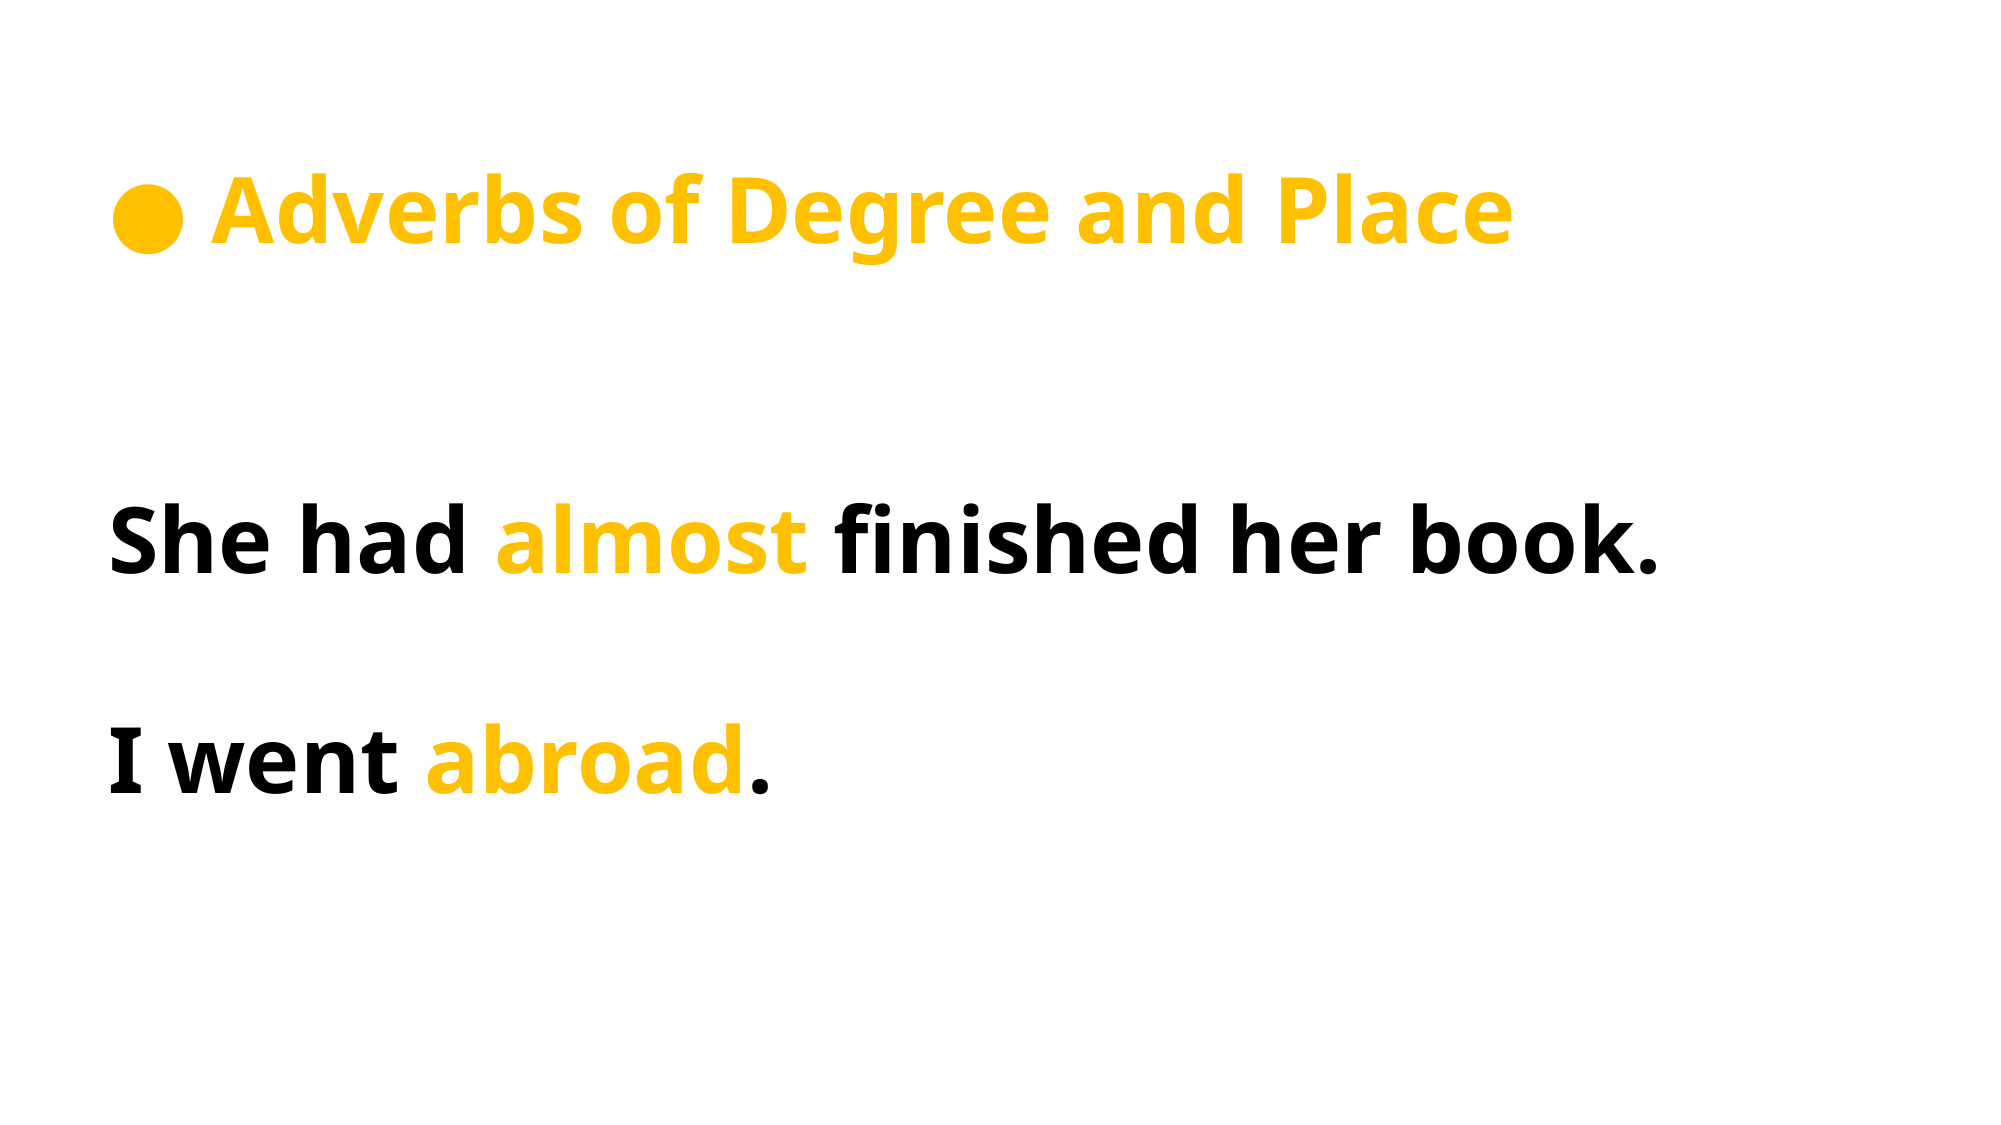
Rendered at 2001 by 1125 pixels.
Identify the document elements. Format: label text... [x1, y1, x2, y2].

text_box ● Adverbs of Degree and Place She had almost finished her book. I went abroad. [93, 144, 1964, 820]
